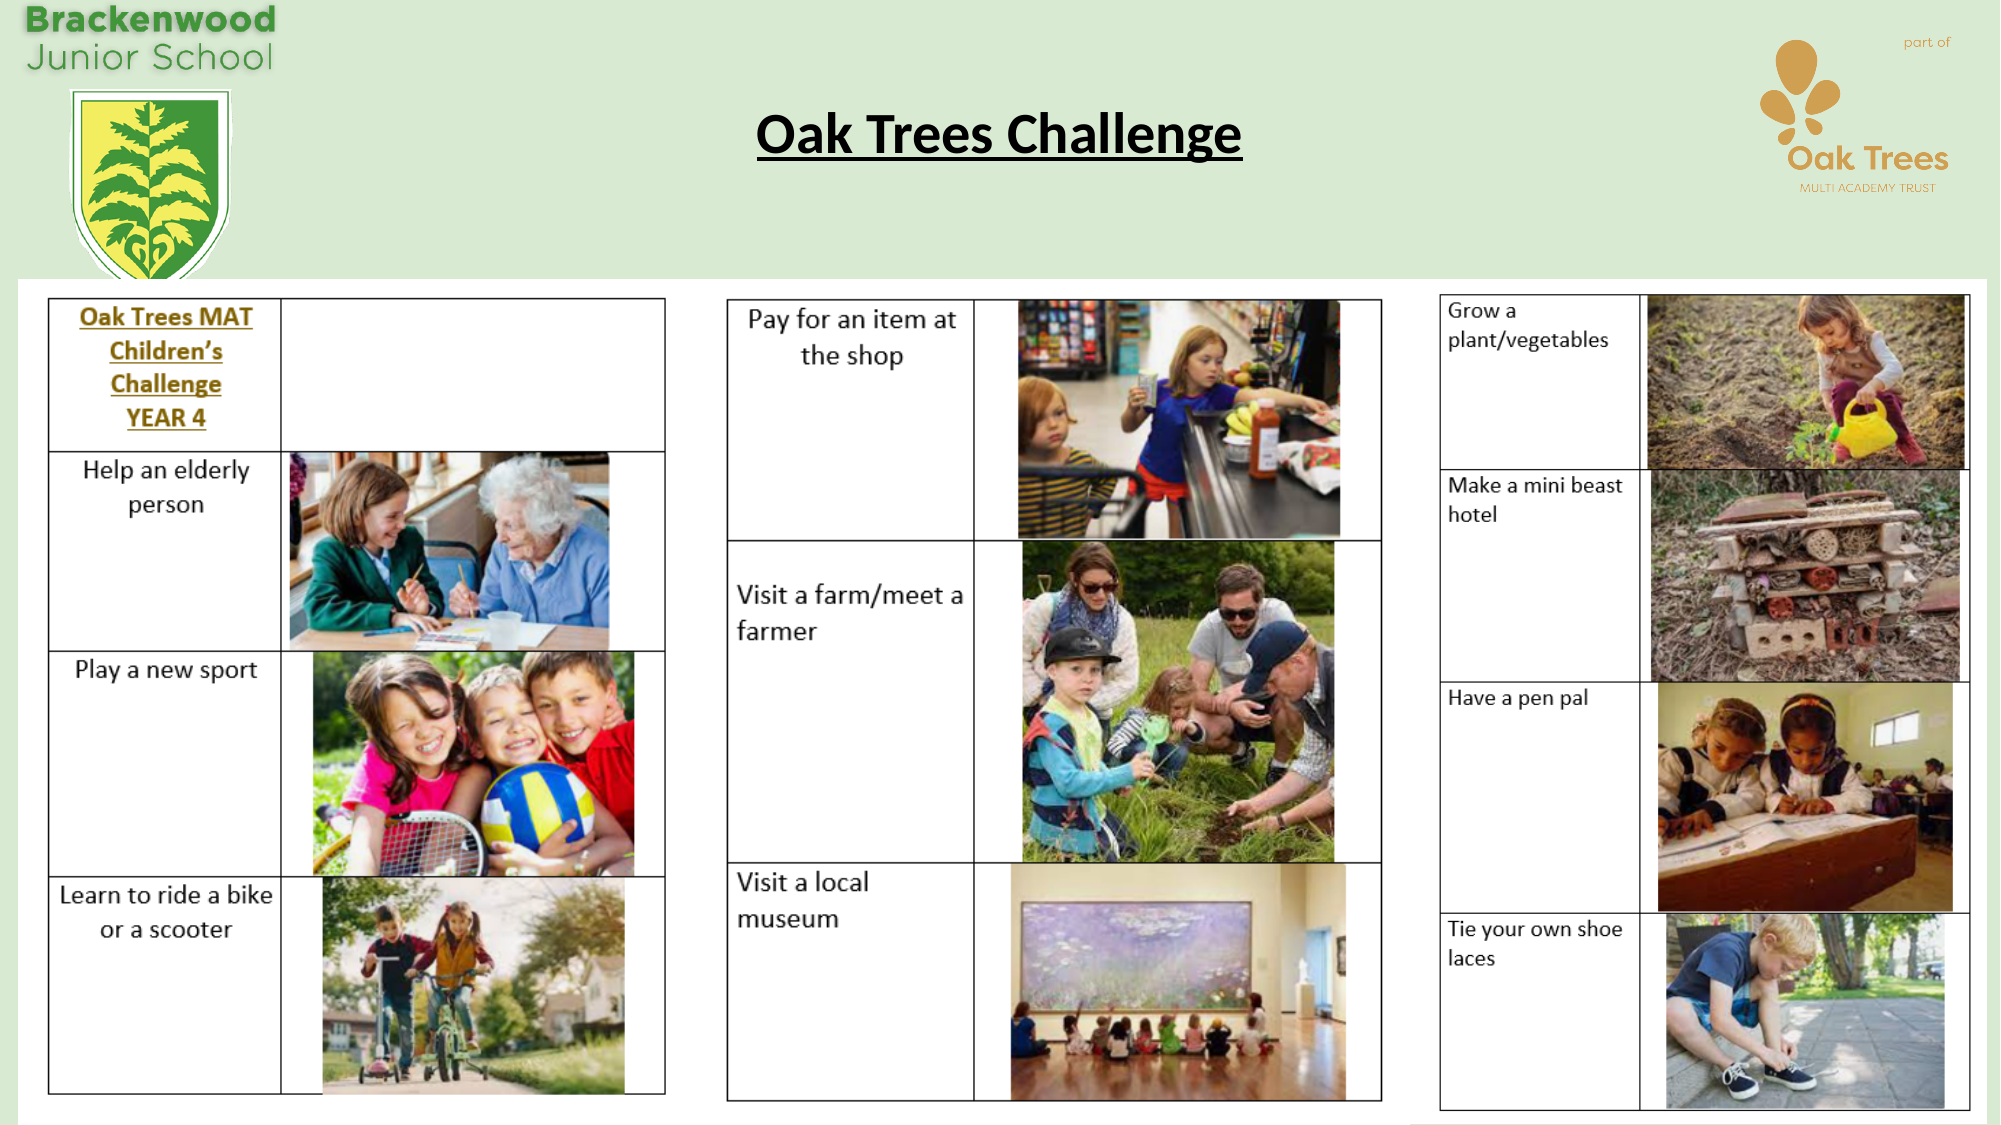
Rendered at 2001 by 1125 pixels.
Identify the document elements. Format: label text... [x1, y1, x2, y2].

picture [1721, 0, 1987, 230]
text_box Oak Trees Challenge [510, 87, 1490, 243]
picture [17, 0, 1987, 1125]
